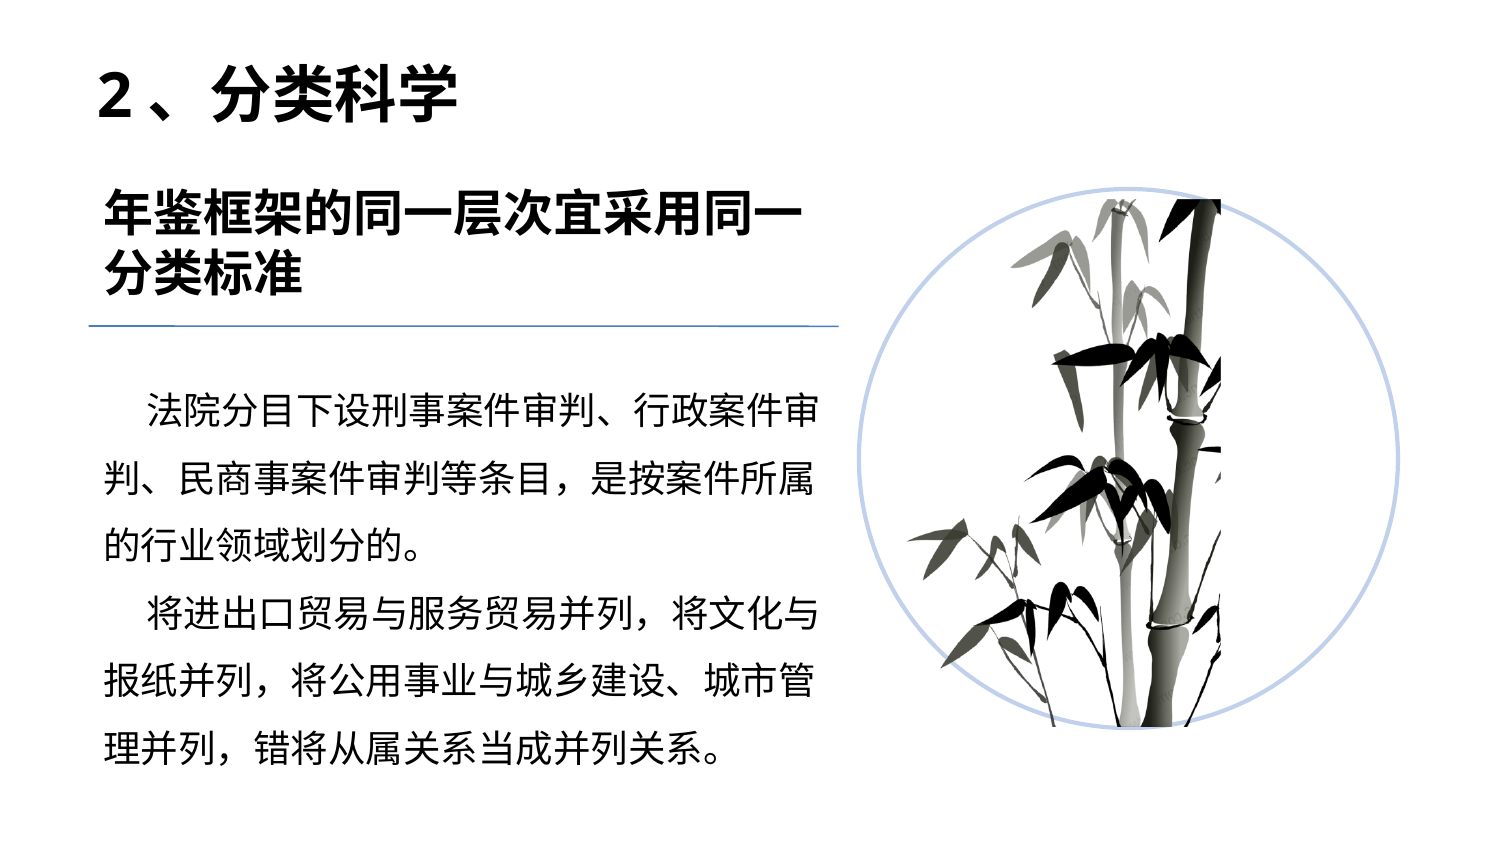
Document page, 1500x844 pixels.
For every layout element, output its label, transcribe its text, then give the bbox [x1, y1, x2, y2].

picture [851, 198, 1364, 727]
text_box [88, 173, 851, 779]
text_box [1055, 186, 1202, 197]
text_box [1368, 330, 1401, 587]
text_box 2、分类科学 [82, 47, 528, 138]
